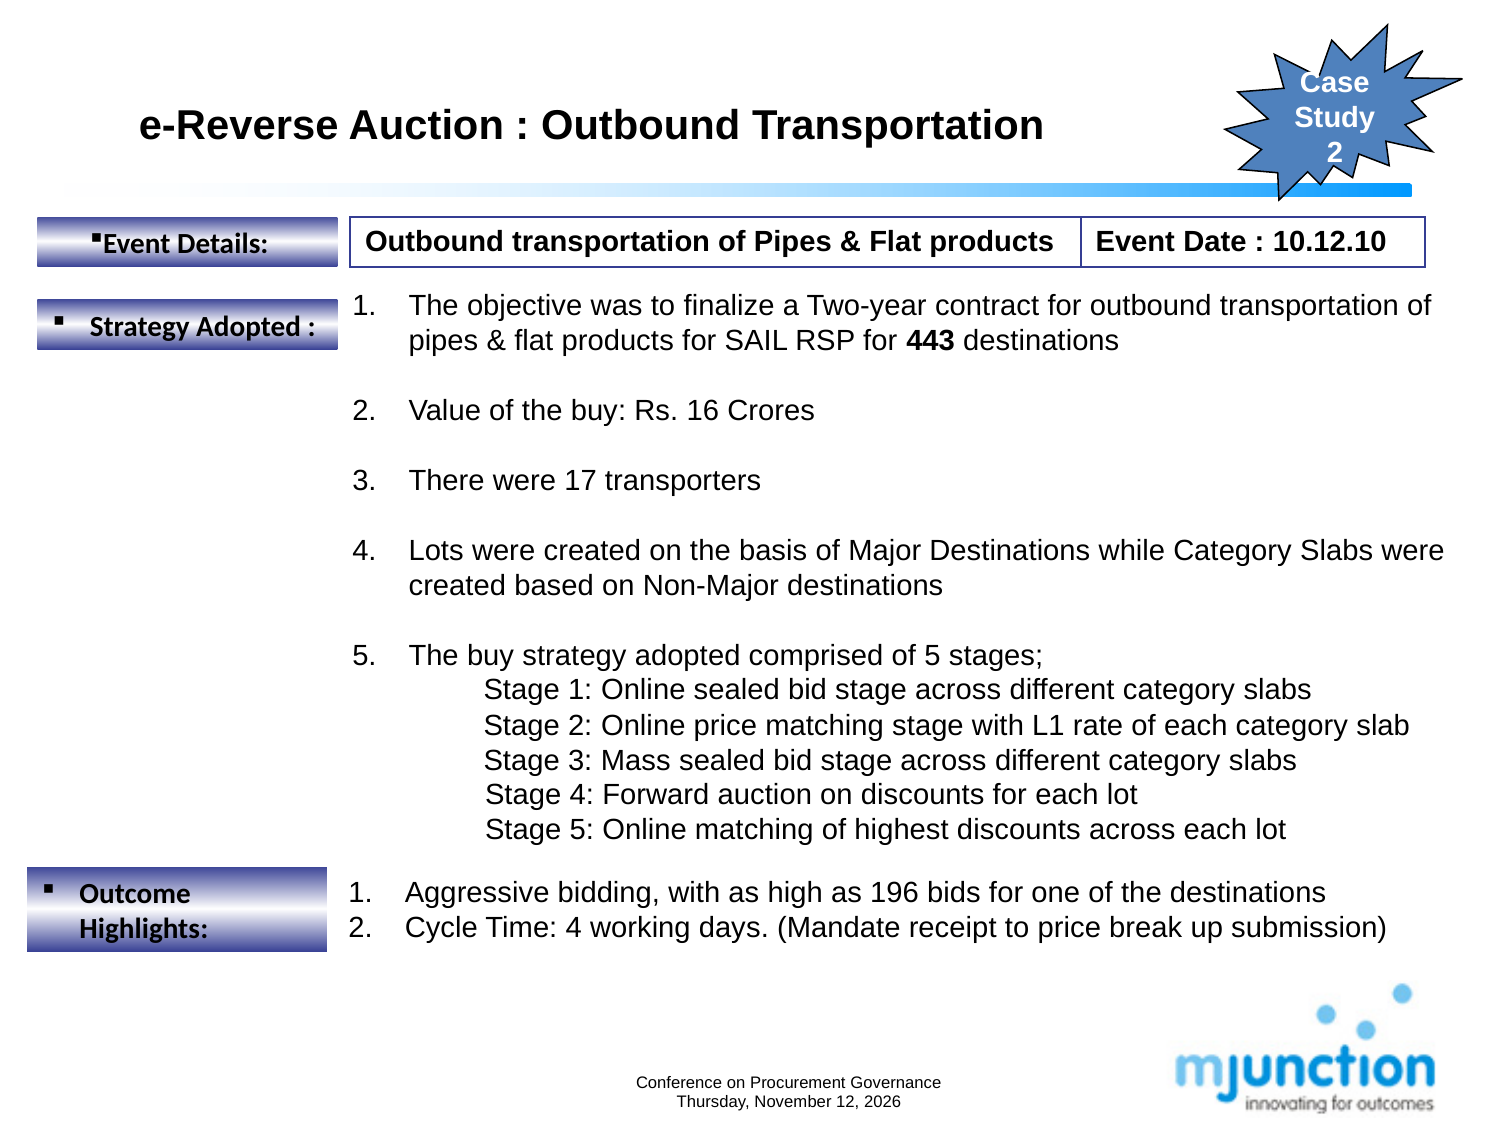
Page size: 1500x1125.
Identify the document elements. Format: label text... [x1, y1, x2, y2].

text_box Conference on Procurement Governance Thursday, August 07, 2014 [572, 1063, 1006, 1125]
text_box Outcome Highlights: [27, 867, 327, 952]
text_box Strategy Adopted : [37, 299, 337, 350]
picture [1164, 980, 1448, 1118]
text_box e-Reverse Auction : Outbound Transportation [123, 90, 1225, 155]
text_box [53, 183, 1278, 197]
text_box [1283, 183, 1412, 197]
text_box Event Details: [37, 217, 338, 267]
table_header Outbound transportation of Pipes & Flat products [351, 218, 1080, 266]
text_box Aggressive bidding, with as high as 196 bids for one of the destinations Cycle Time: 4 working days. (Mandate receipt to price break up submission) [333, 866, 1459, 952]
text_box Case Study 2 [1224, 24, 1463, 200]
text_box The objective was to finalize a Two-year contract for outbound transportation of pipes & flat products for SAIL RSP for 443 destinations Value of the buy: Rs. 16 Crores There were 17 transporters Lots were created on the basis of Major Destinations while Category Slabs were created based on Non-Major destinations The buy strategy adopted comprised of 5 stages; Stage 1: Online sealed bid stage across different category slabs Stage 2: Online price matching stage with L1 rate of each category slab Stage 3: Mass sealed bid stage across different category slabs Stage 4: Forward auction on discounts for each lot Stage 5: Online matching of highest discounts across each lot [337, 278, 1500, 853]
table_header Event Date : 10.12.10 [1082, 218, 1424, 266]
